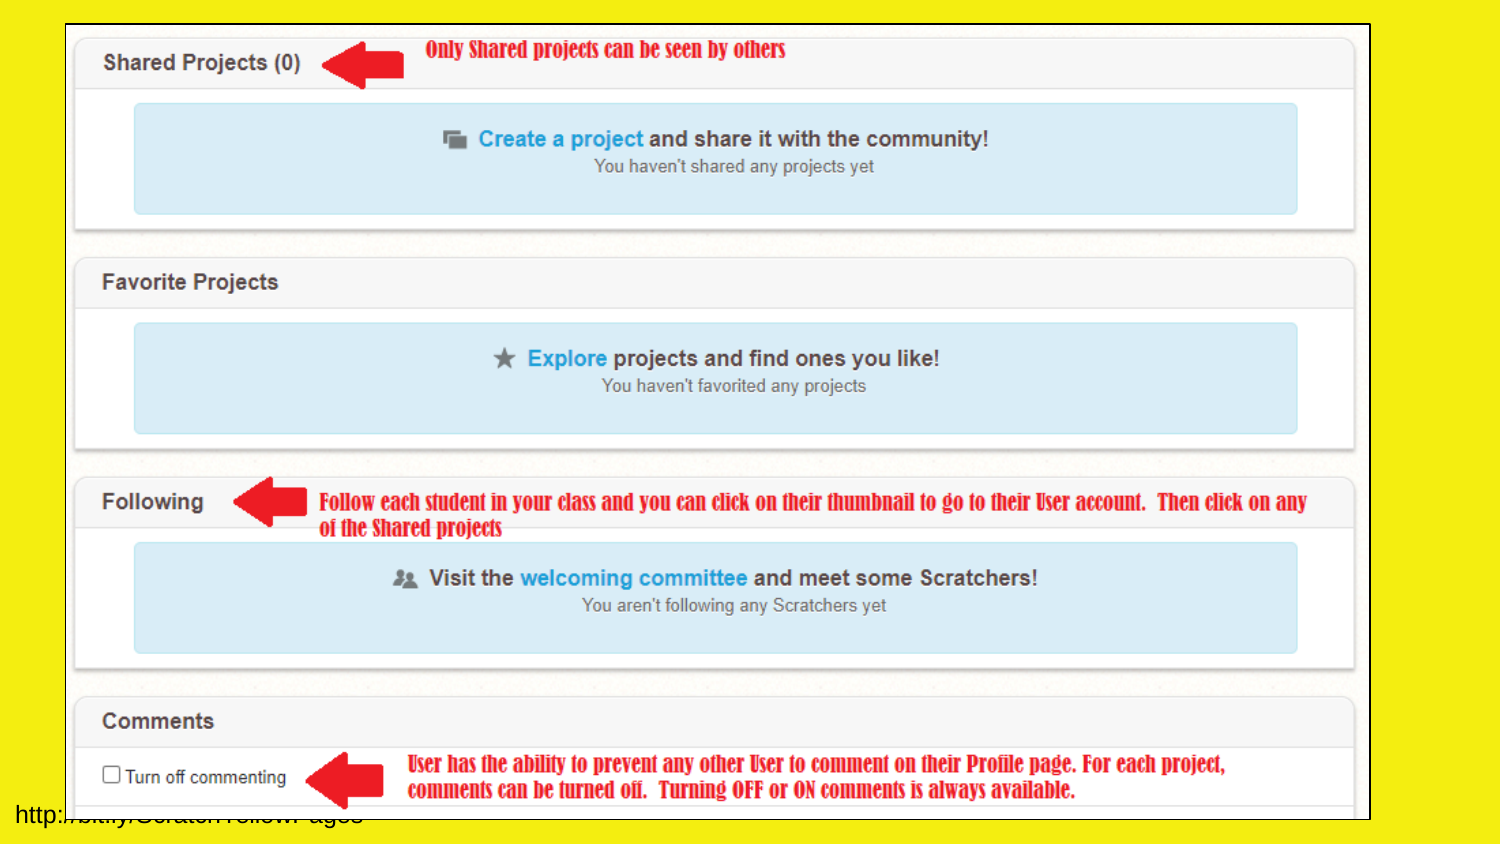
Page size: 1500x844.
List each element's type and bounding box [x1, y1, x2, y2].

picture [66, 24, 1370, 819]
